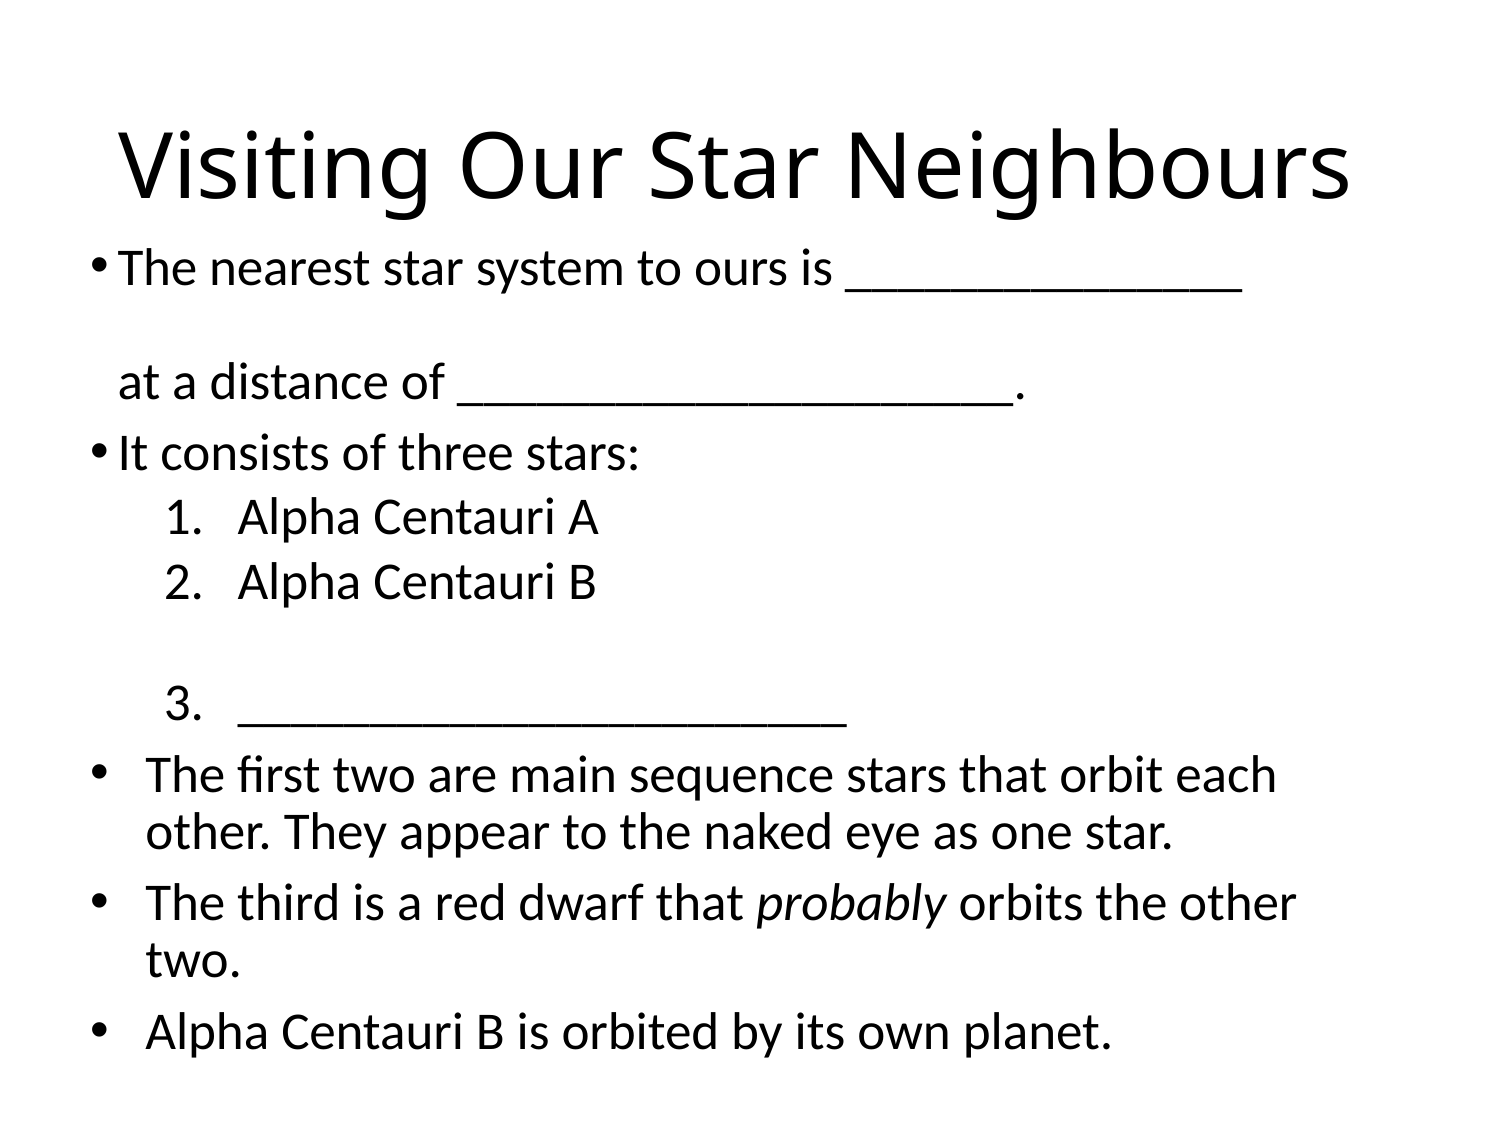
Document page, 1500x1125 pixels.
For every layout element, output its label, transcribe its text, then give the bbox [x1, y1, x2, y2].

list The nearest star system to ours is _______________ at a distance of _____________________. It consists of three stars: Alpha Centauri A Alpha Centauri B _______________________ The first two are main sequence stars that orbit each other. They appear to the naked eye as one star. The third is a red dwarf that probably orbits the other two. Alpha Centauri B is orbited by its own planet. [75, 231, 1325, 1083]
title Visiting Our Star Neighbours [103, 59, 1397, 278]
